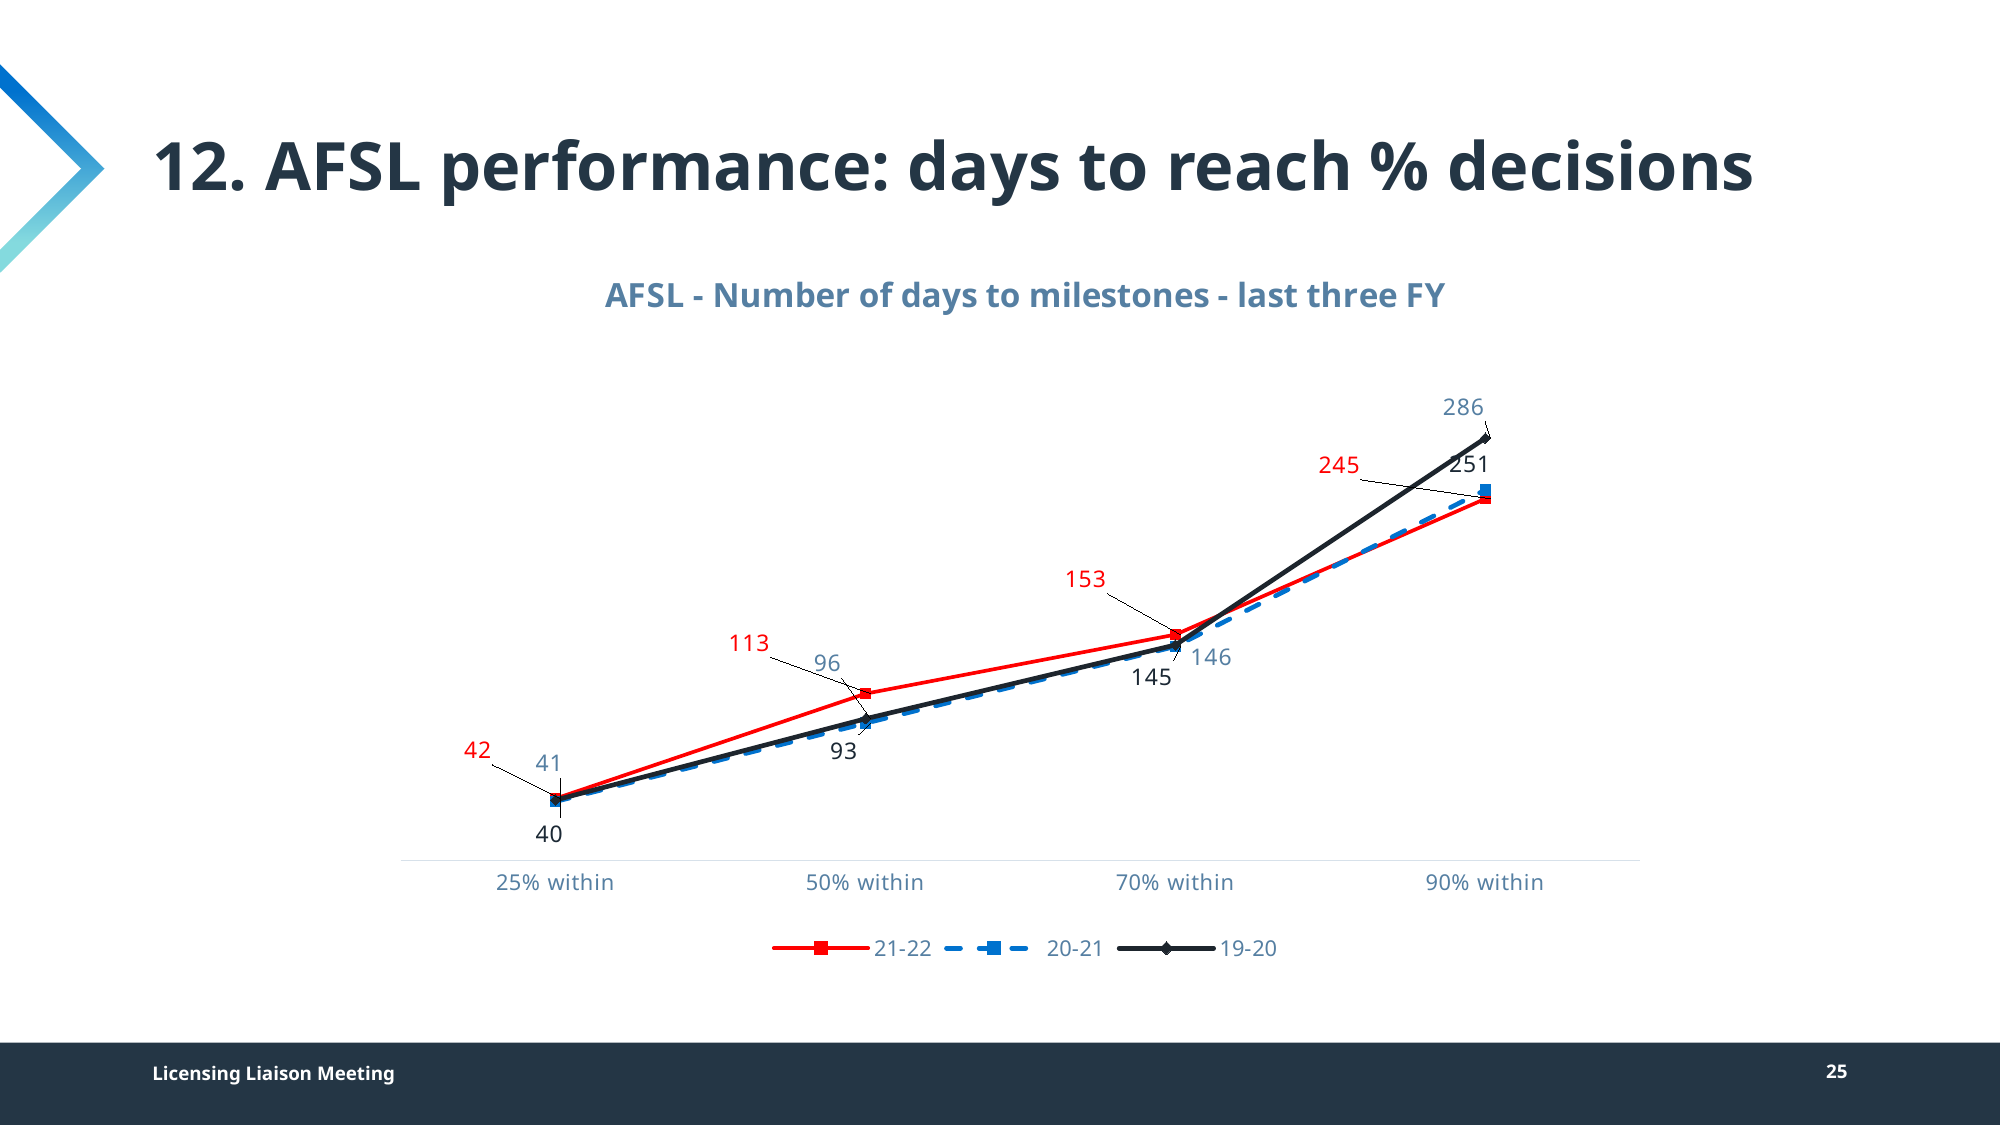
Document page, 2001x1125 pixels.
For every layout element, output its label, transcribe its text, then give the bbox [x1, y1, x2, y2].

picture [0, 64, 105, 273]
title 12. AFSL performance: days to reach % decisions [137, 59, 1863, 278]
footer Licensing Liaison Meeting [137, 1042, 1336, 1103]
chart [373, 240, 1678, 970]
slide_number 25 [1802, 1042, 1863, 1103]
